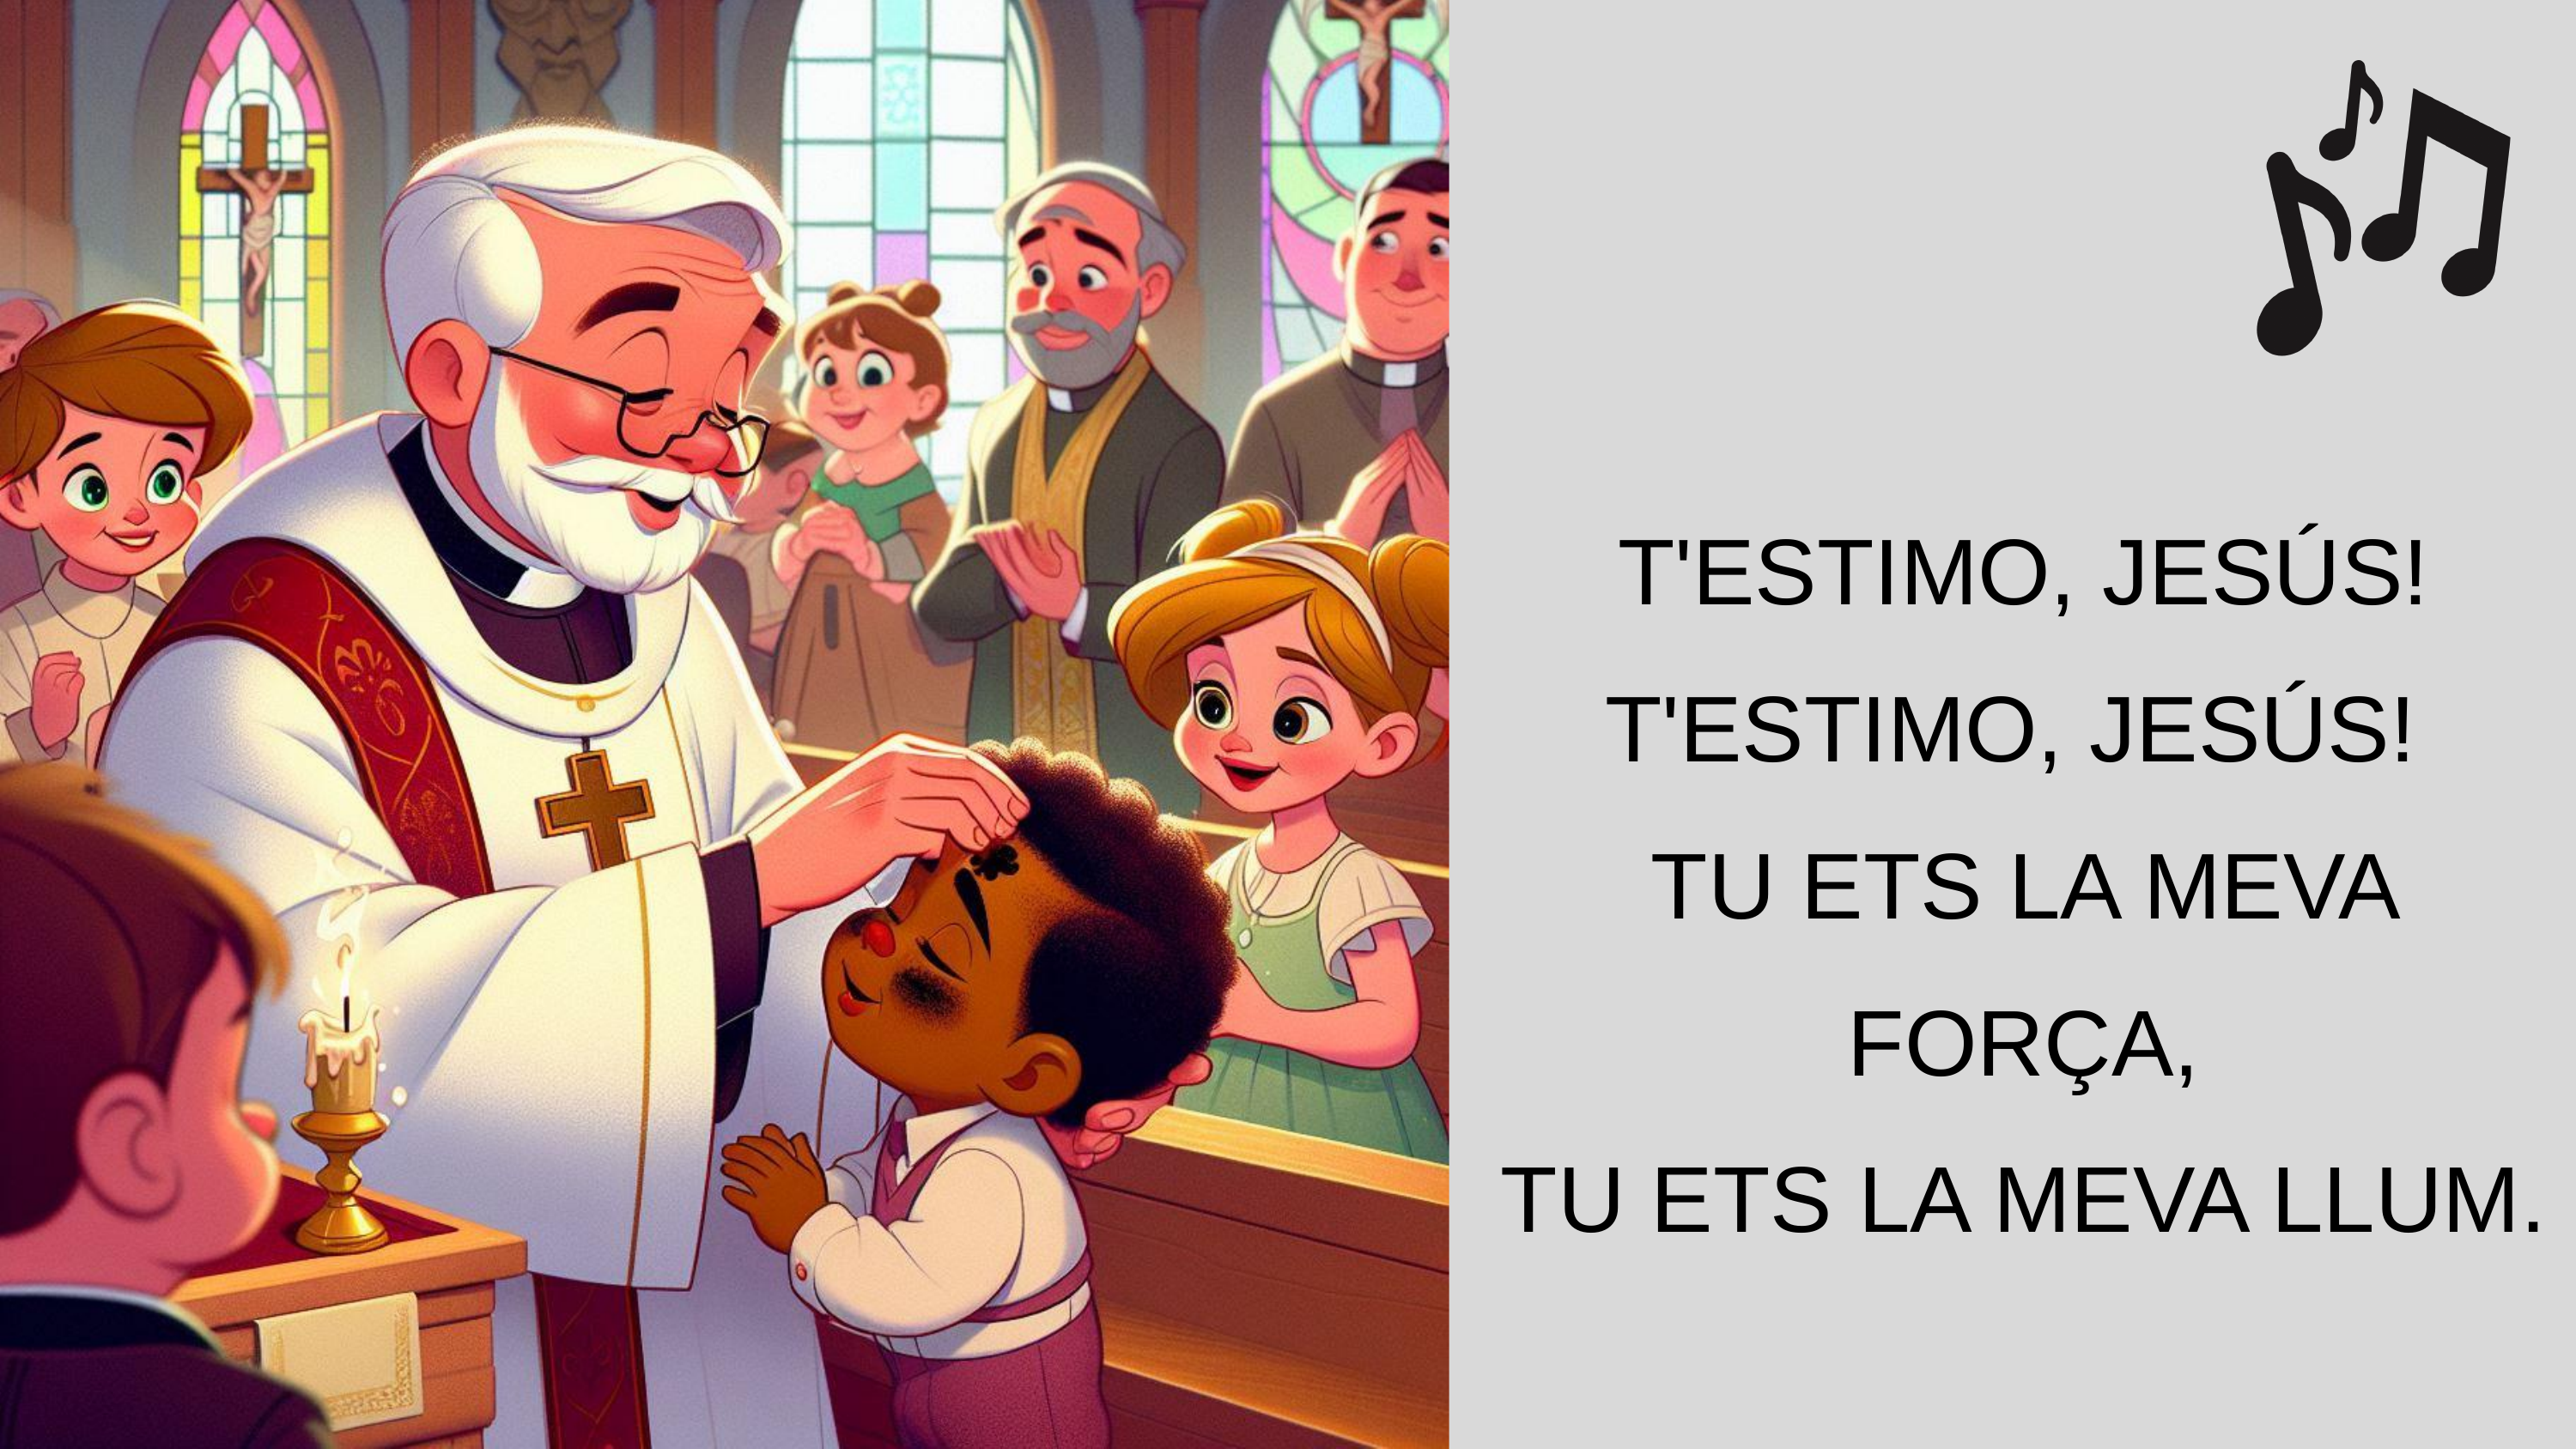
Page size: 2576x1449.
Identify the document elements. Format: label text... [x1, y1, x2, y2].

text_box T'ESTIMO, JESÚS! T'ESTIMO, JESÚS! TU ETS LA MEVA FORÇA, TU ETS LA MEVA LLUM. [1472, 466, 2576, 1252]
text_box [0, 0, 1449, 1449]
text_box [2252, 59, 2511, 357]
